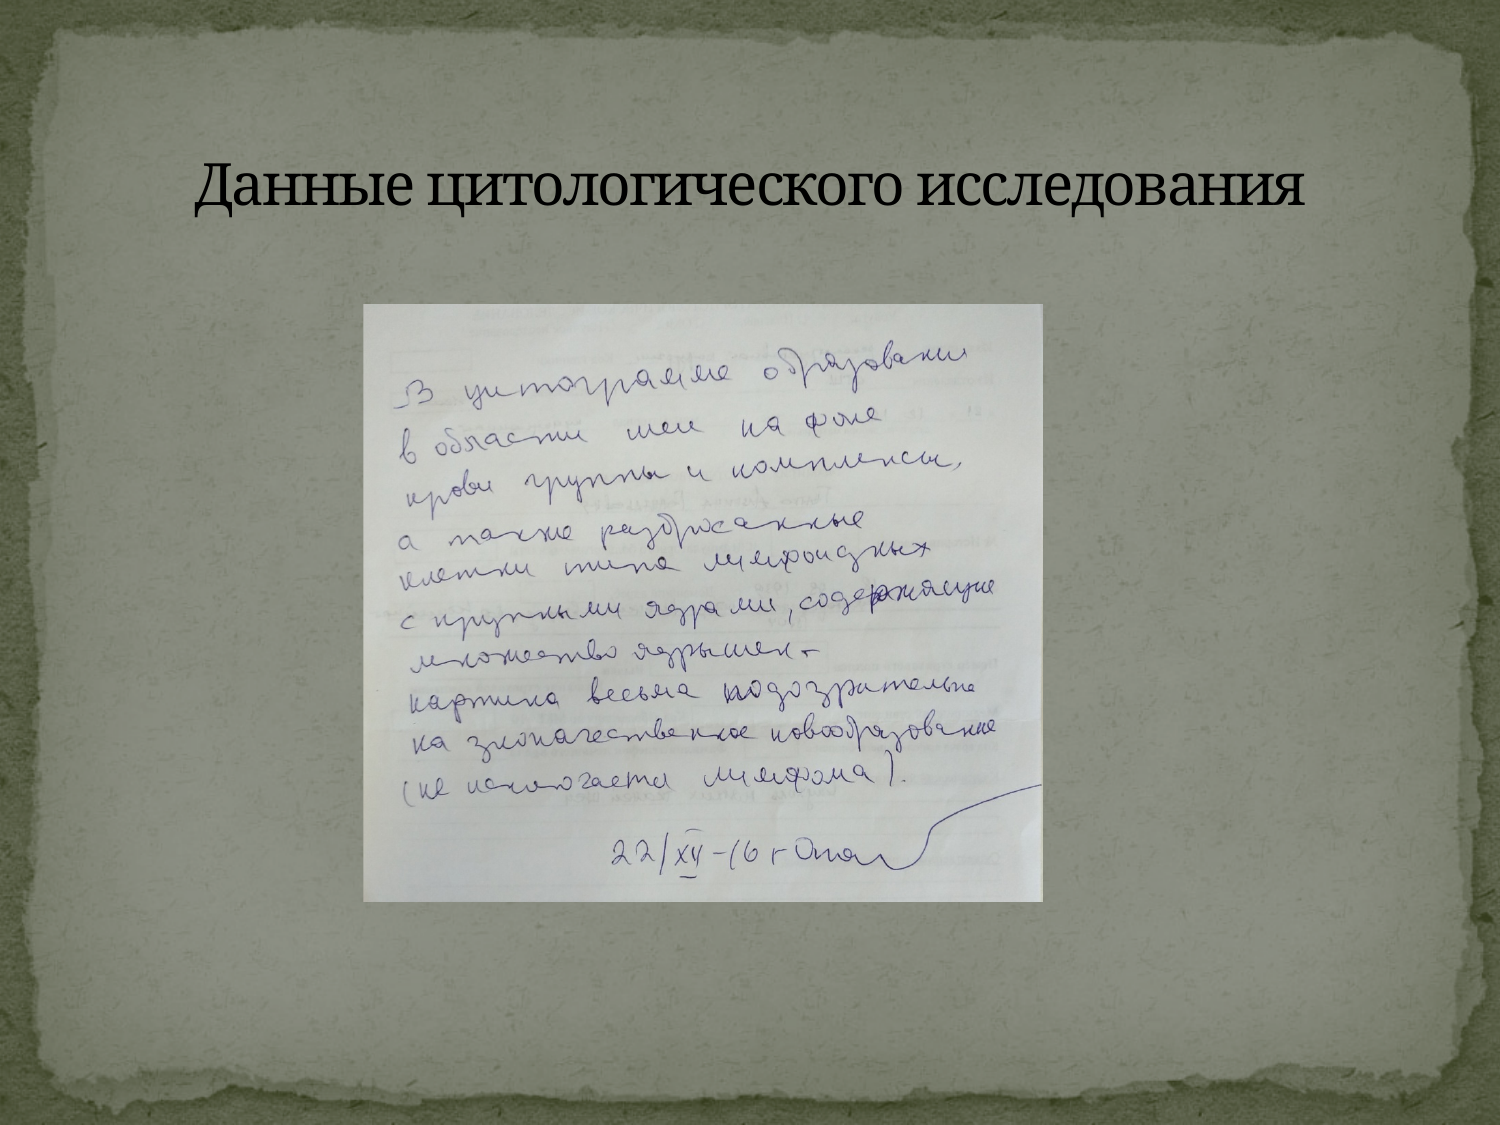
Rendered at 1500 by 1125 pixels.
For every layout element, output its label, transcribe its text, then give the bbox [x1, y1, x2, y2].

picture [363, 304, 1044, 902]
title Данные цитологического исследования [74, 24, 1425, 225]
